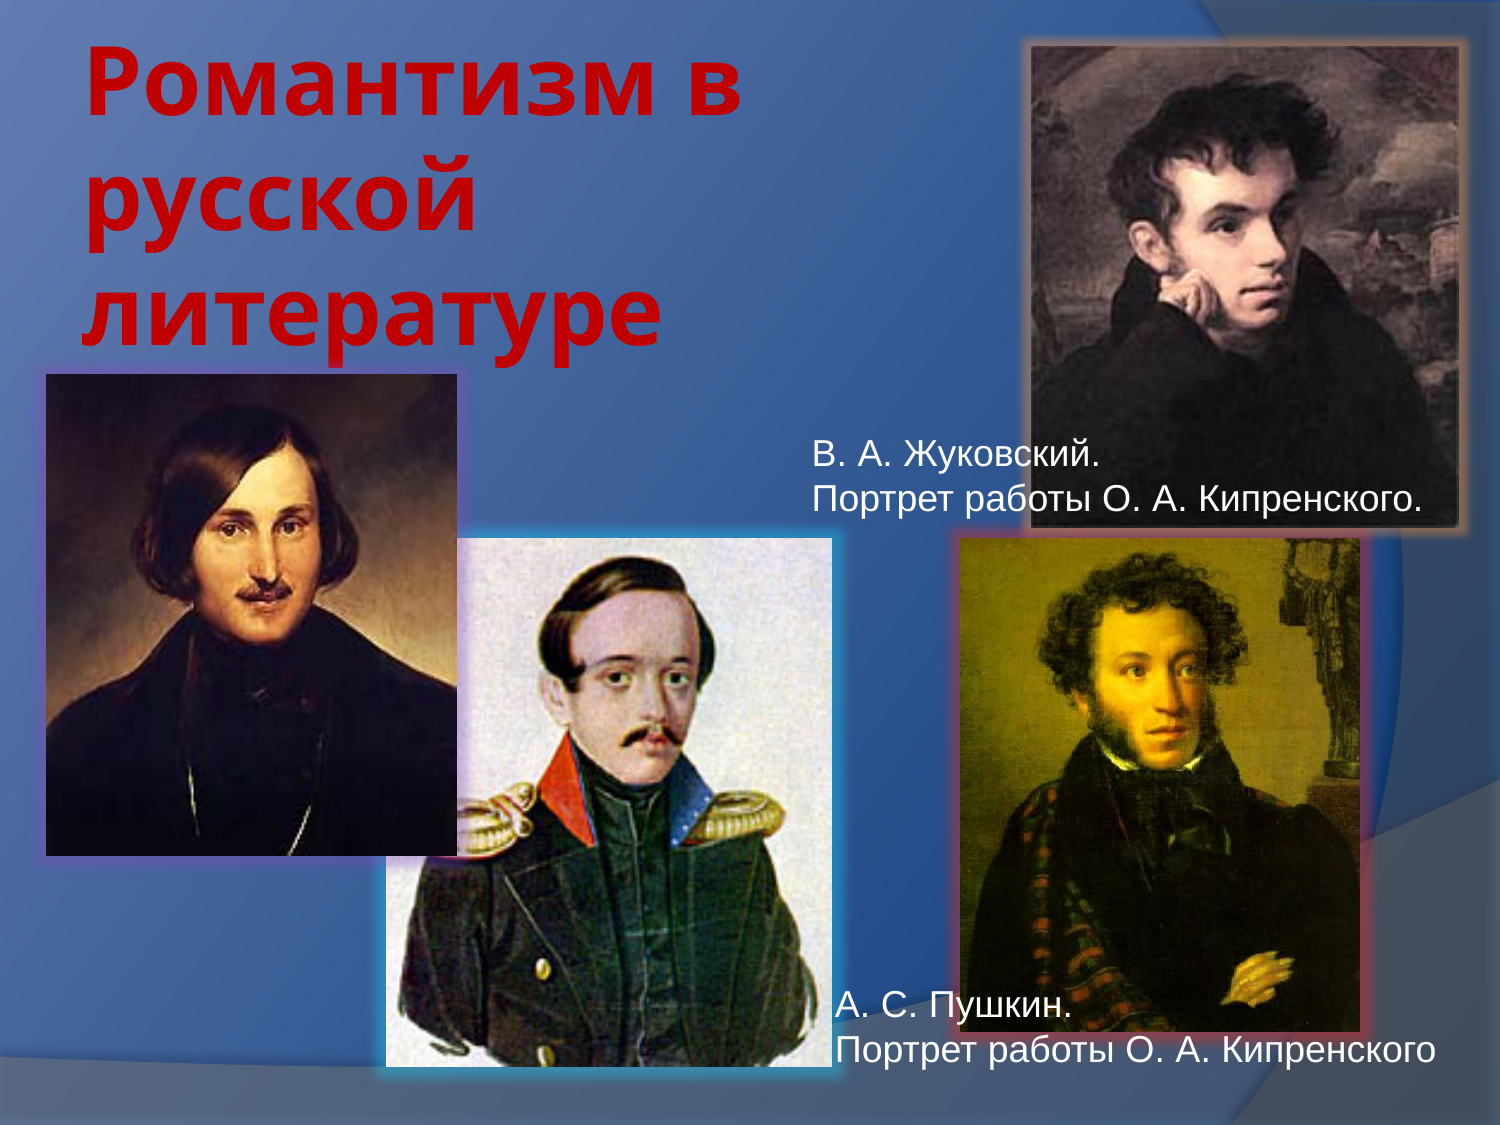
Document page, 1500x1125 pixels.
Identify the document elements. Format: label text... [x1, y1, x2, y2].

text_box В. А. Жуковский. Портрет работы О. А. Кипренского. [796, 421, 1022, 527]
text_box А. С. Пушкин. Портрет работы О. А. Кипренского [820, 972, 1500, 1078]
title Романтизм в русской литературе [74, 44, 1018, 341]
picture [960, 538, 1360, 1032]
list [1031, 46, 1459, 528]
picture [46, 374, 458, 856]
picture [386, 538, 833, 1067]
